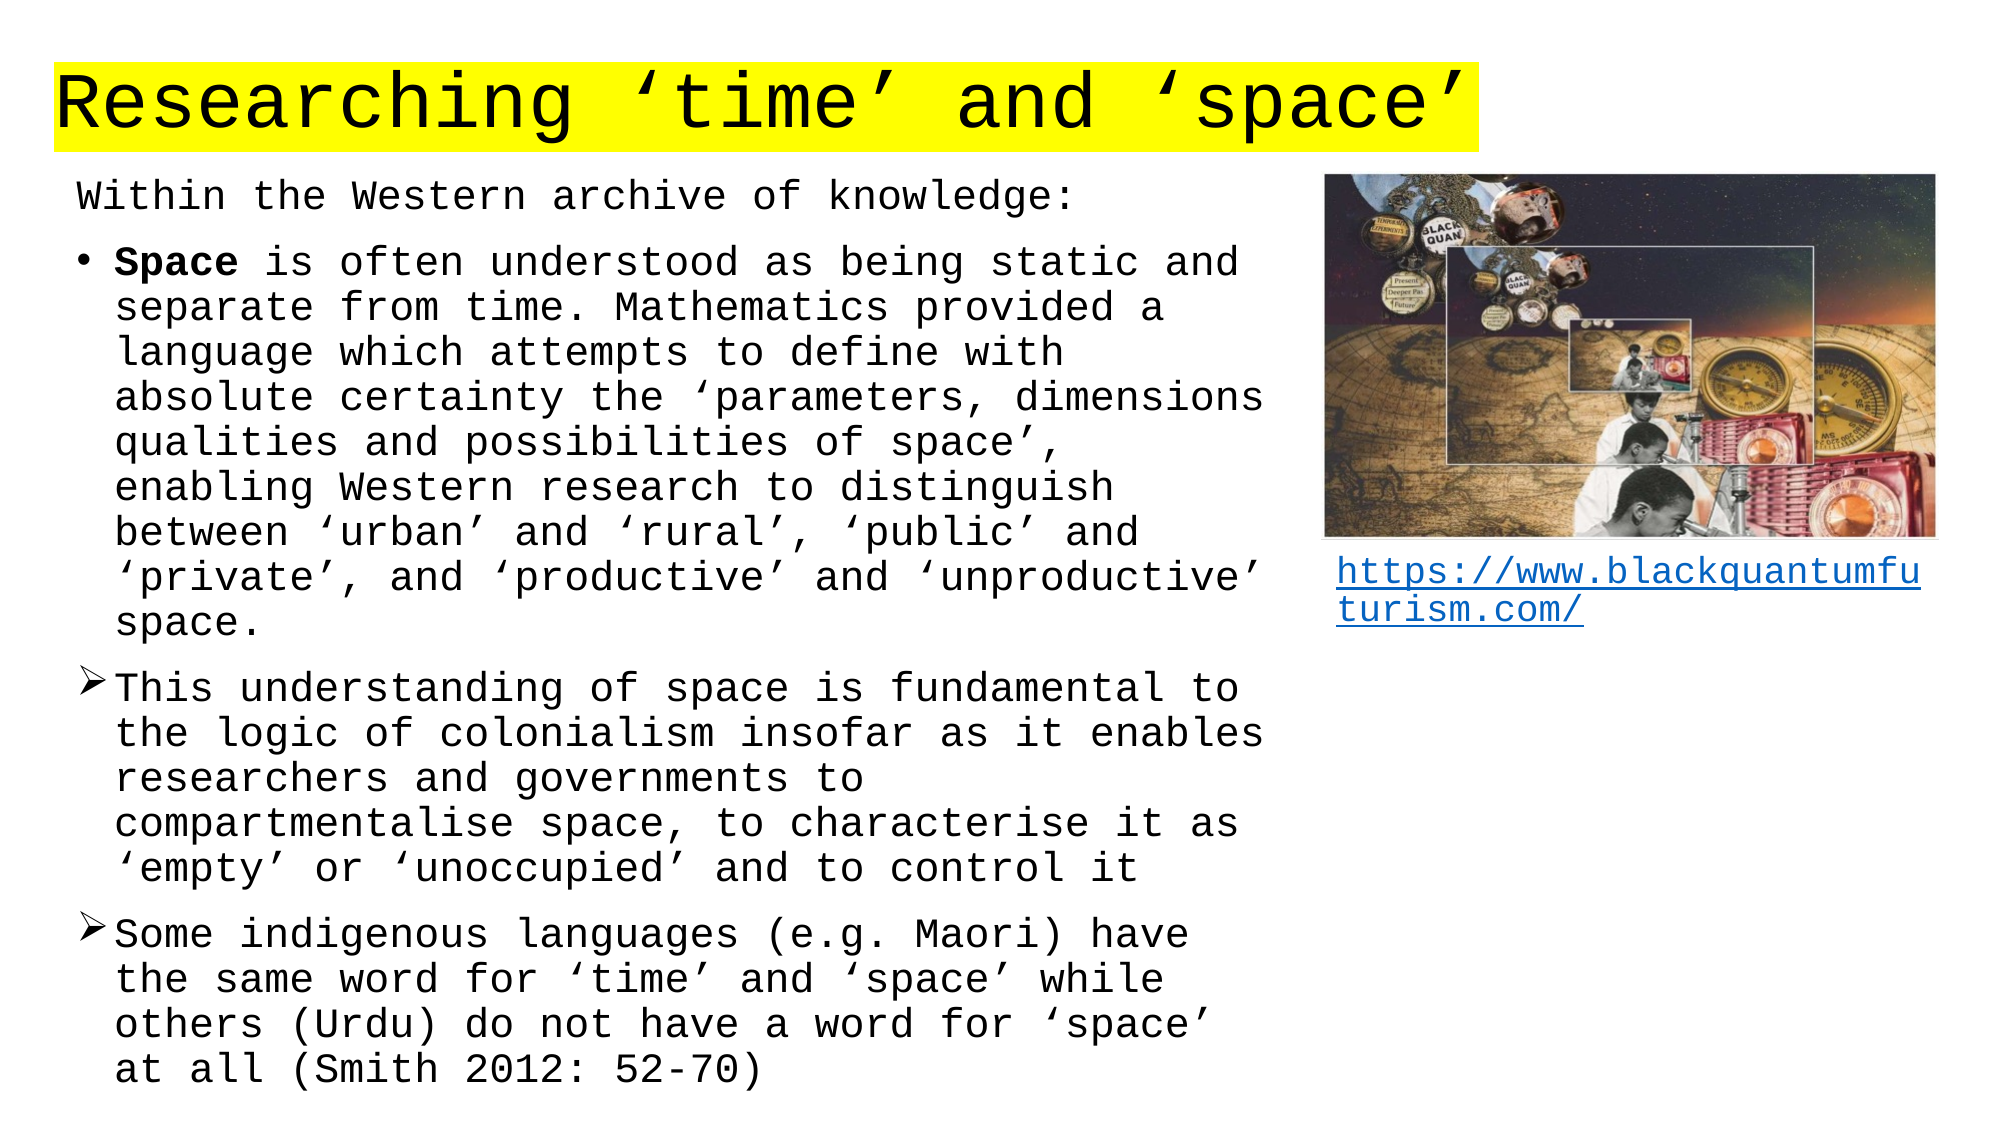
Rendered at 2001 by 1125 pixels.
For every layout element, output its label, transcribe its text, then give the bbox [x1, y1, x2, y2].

picture [1321, 171, 1939, 540]
text_box https://www.blackquantumfuturism.com/ [1321, 540, 1939, 644]
title Researching ‘time’ and ‘space’ [39, 20, 1653, 184]
list Within the Western archive of knowledge: Space is often understood as being static and separate from time. Mathematics provided a language which attempts to define with absolute certainty the ‘parameters, dimensions qualities and possibilities of space’, enabling Western research to distinguish between ‘urban’ and ‘rural’, ‘public’ and ‘private’, and ‘productive’ and ‘unproductive’ space. This understanding of space is fundamental to the logic of colonialism insofar as it enables researchers and governments to compartmentalise space, to characterise it as ‘empty’ or ‘unoccupied’ and to control it Some indigenous languages (e.g. Maori) have the same word for ‘time’ and ‘space’ while others (Urdu) do not have a word for ‘space’ at all (Smith 2012: 52-70) [61, 166, 1302, 802]
